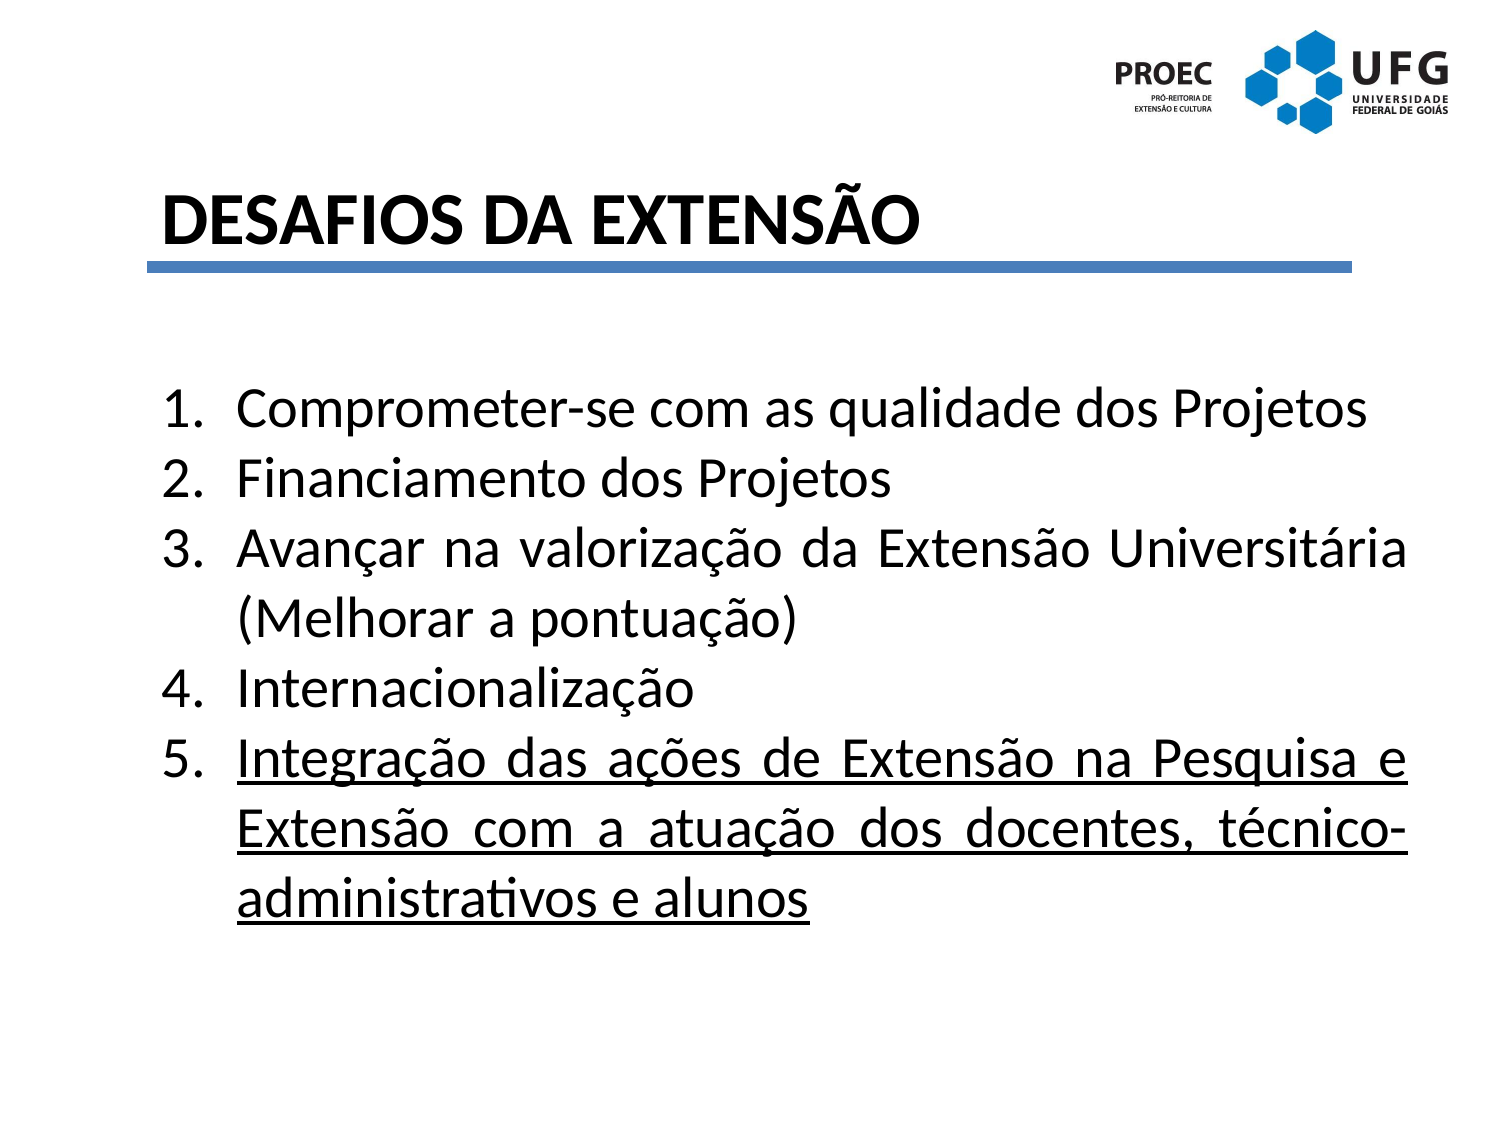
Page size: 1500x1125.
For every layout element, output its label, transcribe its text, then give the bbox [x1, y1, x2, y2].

text_box Comprometer-se com as qualidade dos Projetos Financiamento dos Projetos Avançar na valorização da Extensão Universitária (Melhorar a pontuação) Internacionalização Integração das ações de Extensão na Pesquisa e Extensão com a atuação dos docentes, técnico- administrativos e alunos [147, 361, 1424, 937]
text_box DESAFIOS DA EXTENSÃO [147, 138, 1448, 292]
picture [1115, 30, 1448, 135]
